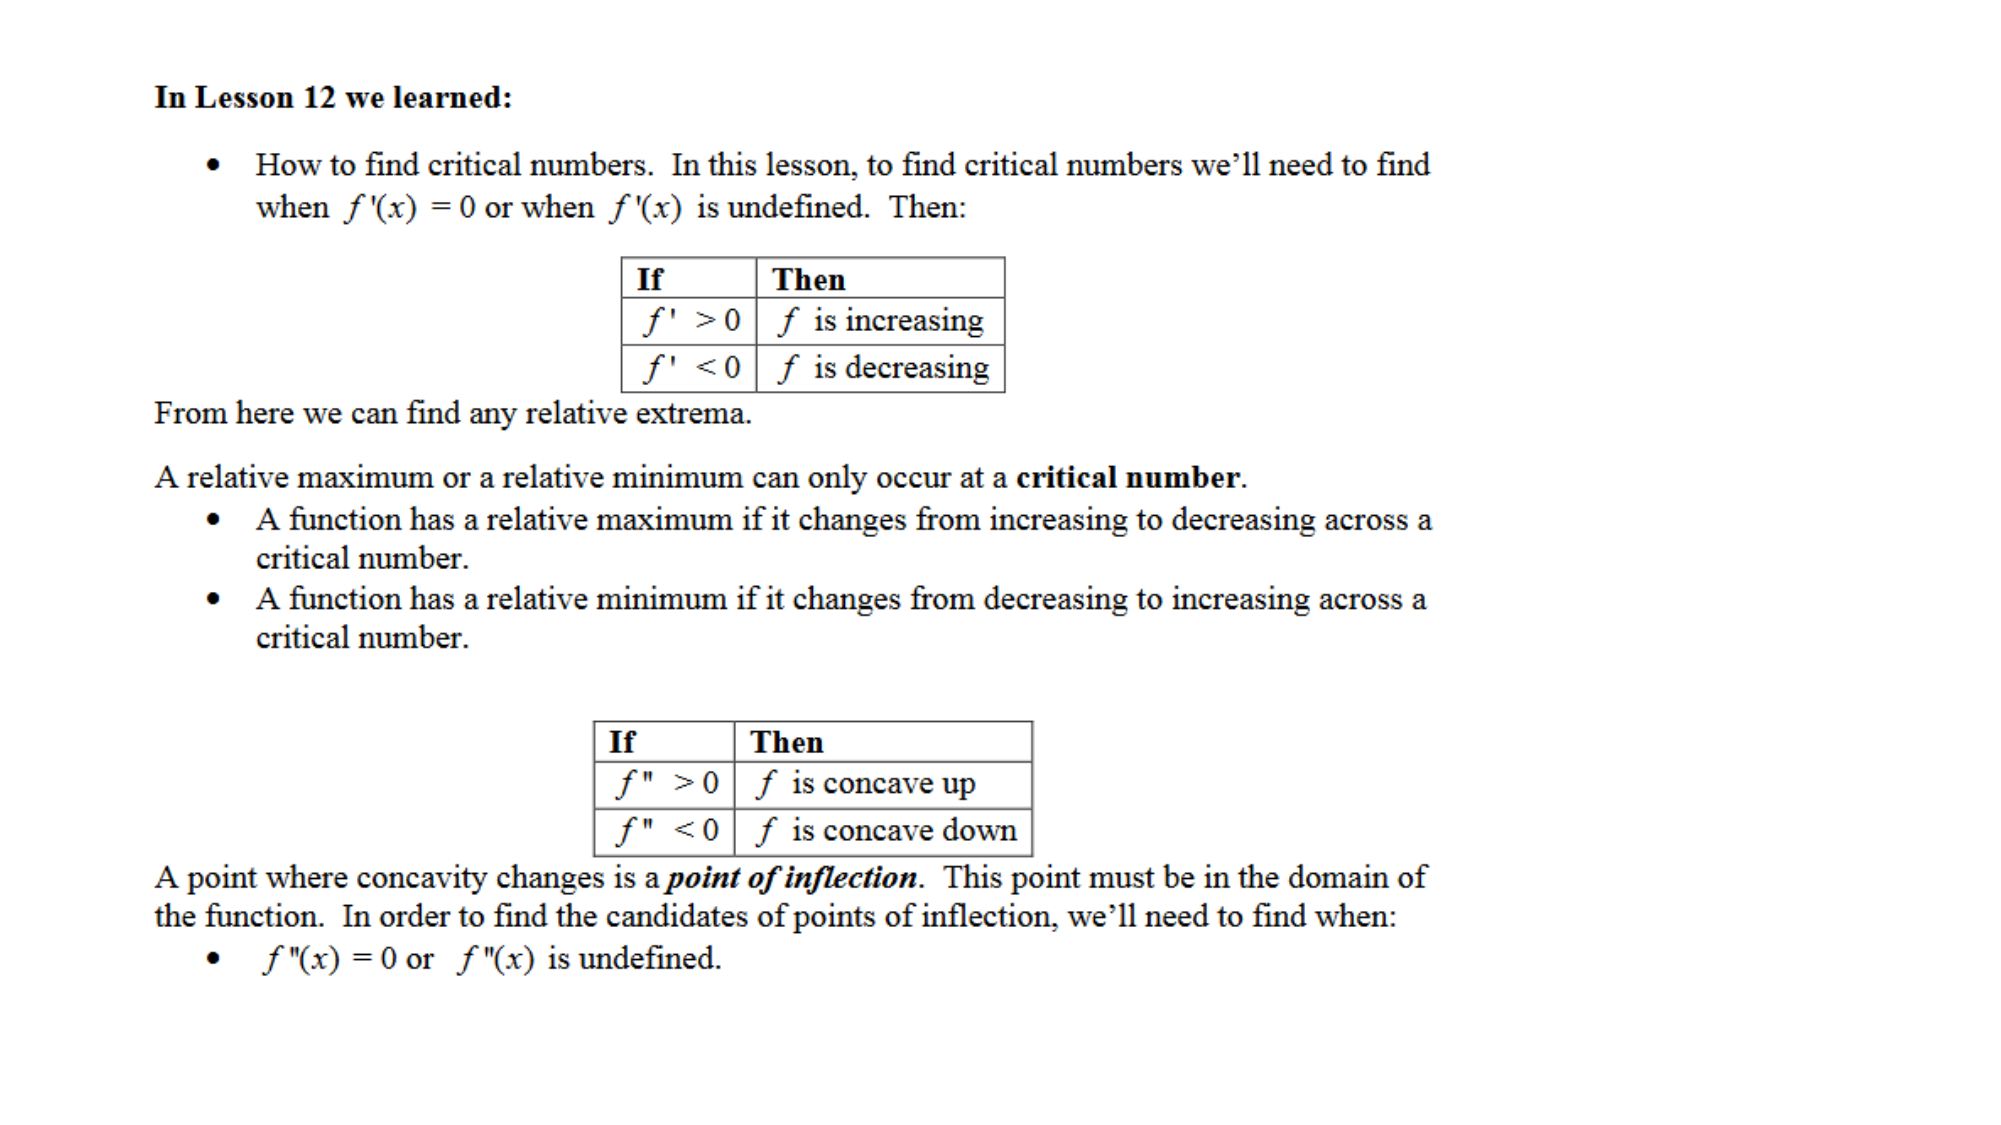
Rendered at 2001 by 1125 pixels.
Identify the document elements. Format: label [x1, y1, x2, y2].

list [123, 49, 1538, 1008]
